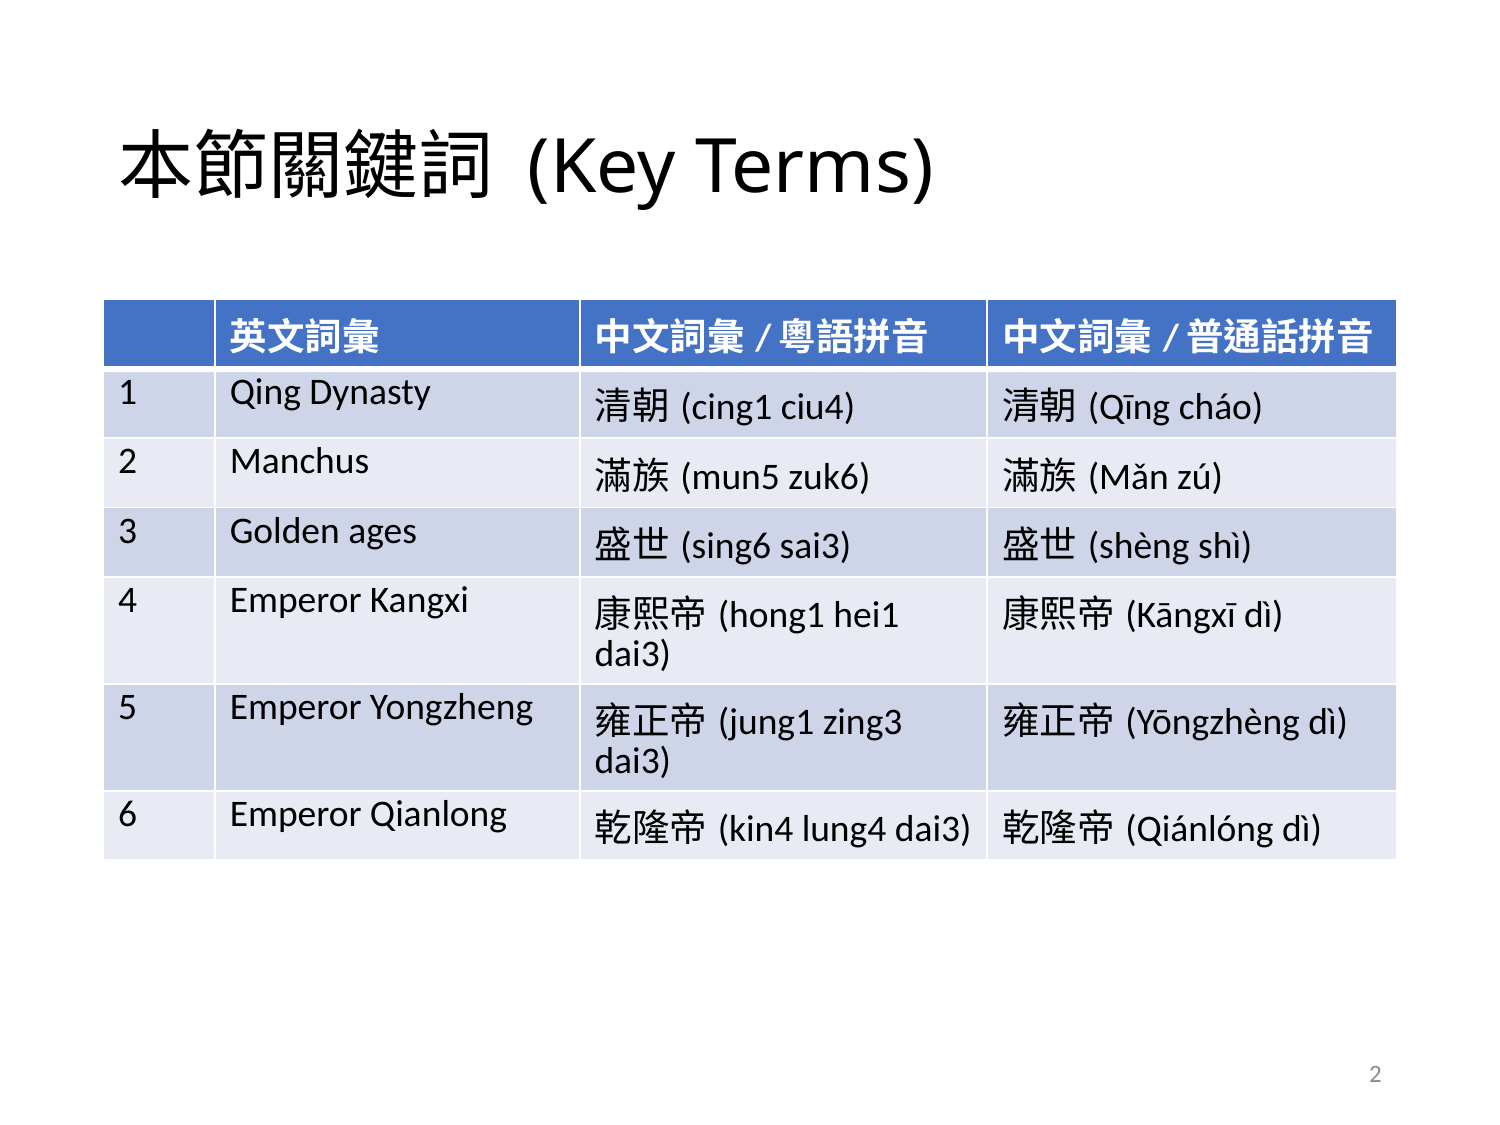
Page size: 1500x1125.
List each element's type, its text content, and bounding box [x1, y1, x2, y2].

table_cell 雍正帝(Yōngzhèng dì) [988, 685, 1396, 790]
table_cell Emperor Kangxi [216, 578, 579, 683]
table_cell 乾隆帝(kin4 lung4 dai3) [581, 792, 986, 859]
table_cell 4 [104, 578, 214, 683]
table_cell 清朝(cing1 ciu4) [581, 372, 986, 437]
table_cell Manchus [216, 439, 579, 507]
table_cell 盛世(shèng shì) [988, 508, 1396, 576]
table_cell Golden ages [216, 508, 579, 576]
table_header 中文詞彙/粵語拼音 [581, 300, 986, 366]
table_cell Qing Dynasty [216, 372, 579, 437]
table_header 英文詞彙 [216, 300, 579, 366]
table_cell Emperor Yongzheng [216, 685, 579, 790]
table_cell 康熙帝(hong1 hei1 dai3) [581, 578, 986, 683]
table_cell Emperor Qianlong [216, 792, 579, 859]
title 本節關鍵詞 (Key Terms) [103, 59, 1397, 278]
table_cell 1 [104, 372, 214, 437]
table_cell 盛世(sing6 sai3) [581, 508, 986, 576]
table_cell 6 [104, 792, 214, 859]
slide_number 2 [1059, 1042, 1397, 1103]
table_cell 2 [104, 439, 214, 507]
table_header 中文詞彙/普通話拼音 [988, 300, 1396, 366]
table_cell 滿族(mun5 zuk6) [581, 439, 986, 507]
table_cell 雍正帝(jung1 zing3 dai3) [581, 685, 986, 790]
table_cell 5 [104, 685, 214, 790]
table_header [104, 300, 214, 366]
table_cell 康熙帝(Kāngxī dì) [988, 578, 1396, 683]
table_cell 清朝(Qīng cháo) [988, 372, 1396, 437]
table_cell 3 [104, 508, 214, 576]
table_cell 乾隆帝(Qiánlóng dì) [988, 792, 1396, 859]
table_cell 滿族(Mǎn zú) [988, 439, 1396, 507]
